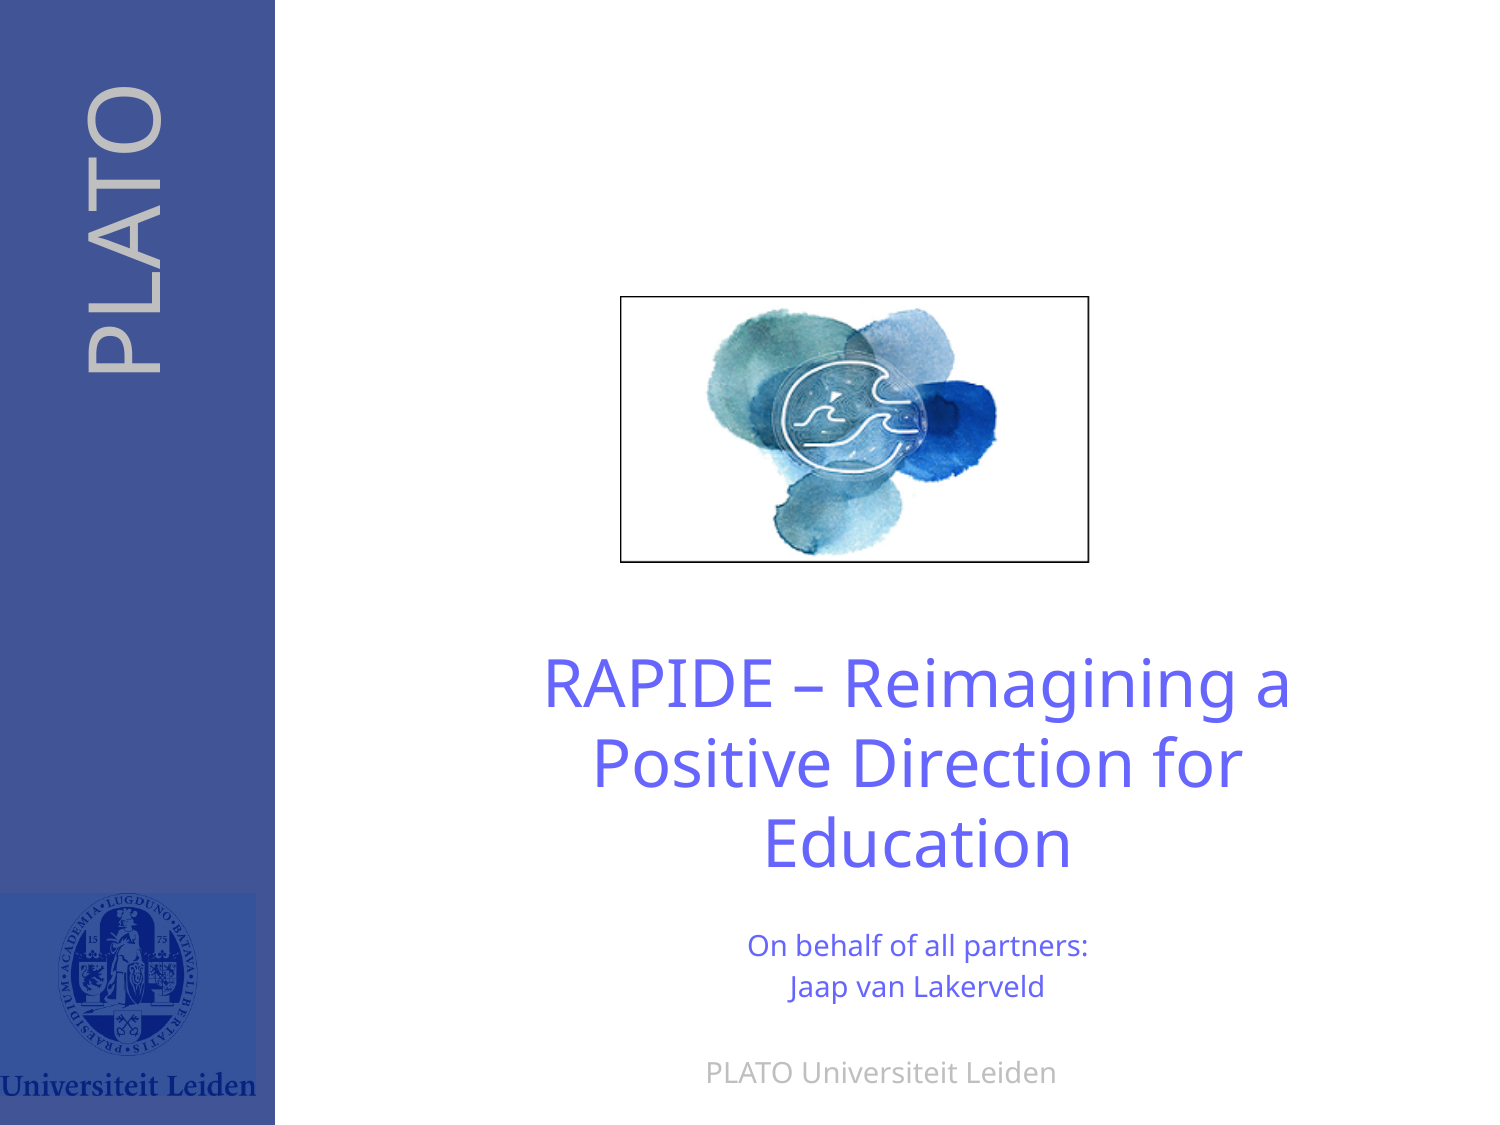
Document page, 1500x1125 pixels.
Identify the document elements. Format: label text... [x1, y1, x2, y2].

picture [619, 296, 1091, 563]
footer PLATO Universiteit Leiden [643, 1046, 1119, 1125]
subtitle RAPIDE – Reimagining a Positive Direction for Education On behalf of all partners: Jaap van Lakerveld [501, 633, 1334, 921]
picture [0, 0, 275, 1125]
